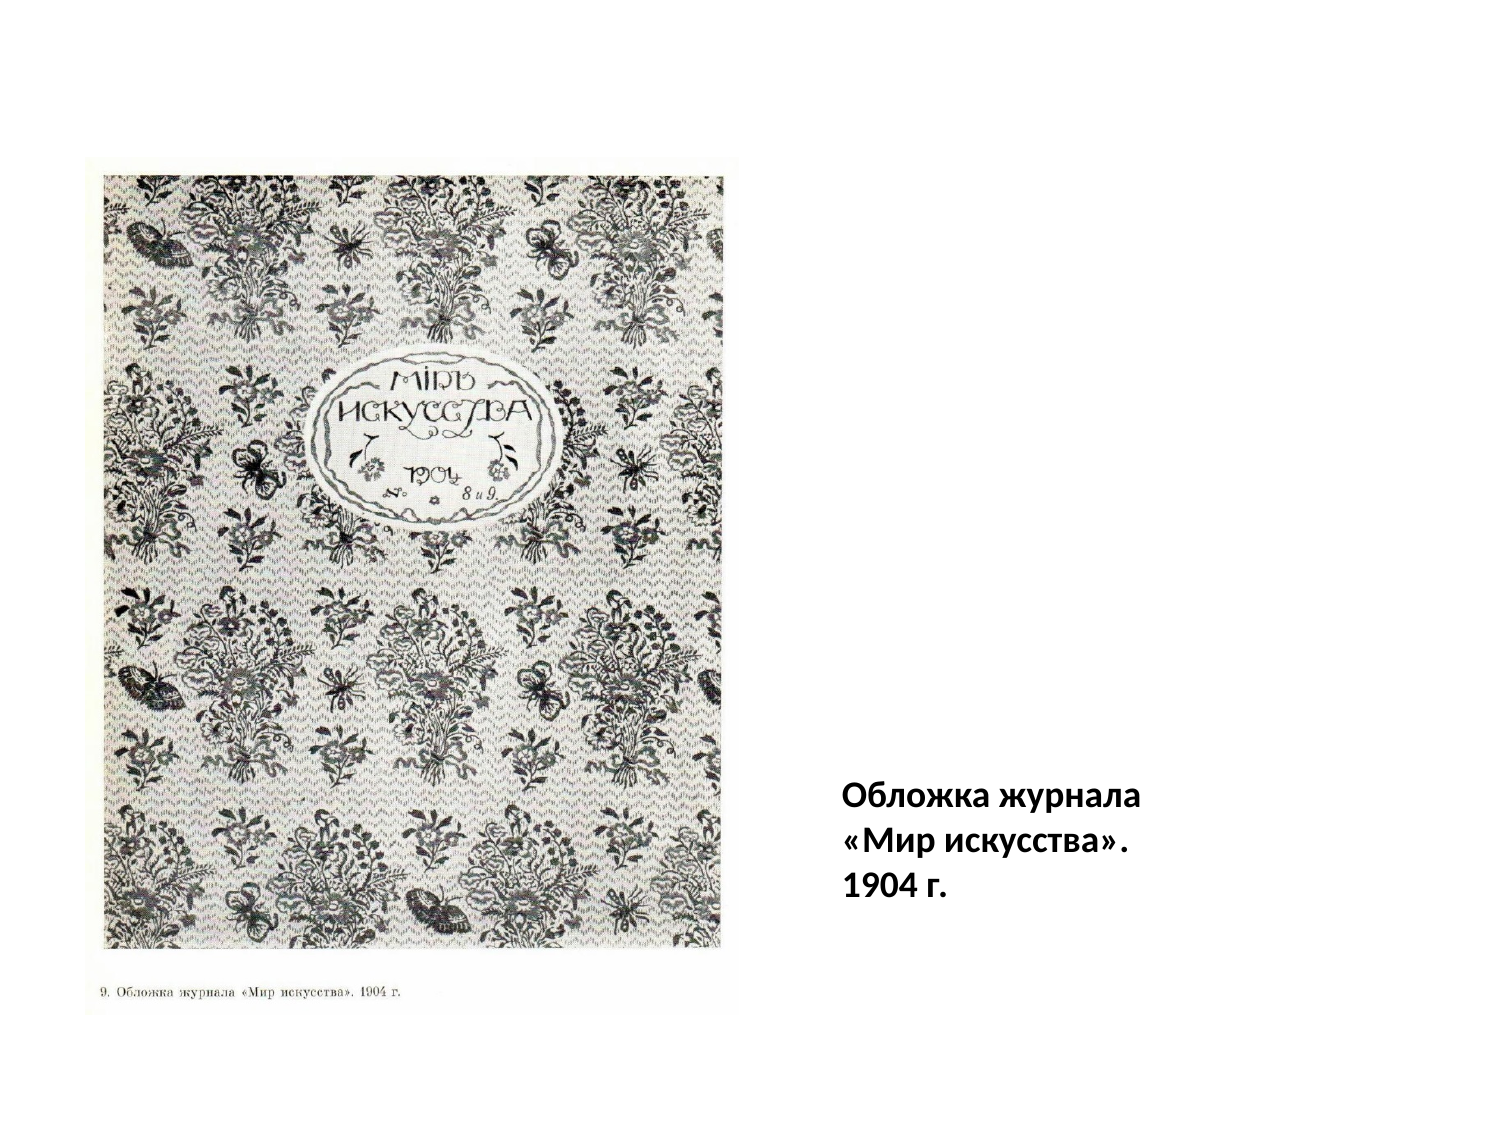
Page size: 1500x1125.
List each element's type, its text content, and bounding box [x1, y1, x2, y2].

text_box Обложка журнала «Мир искусства». 1904 г. [827, 763, 1377, 913]
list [85, 157, 739, 1016]
